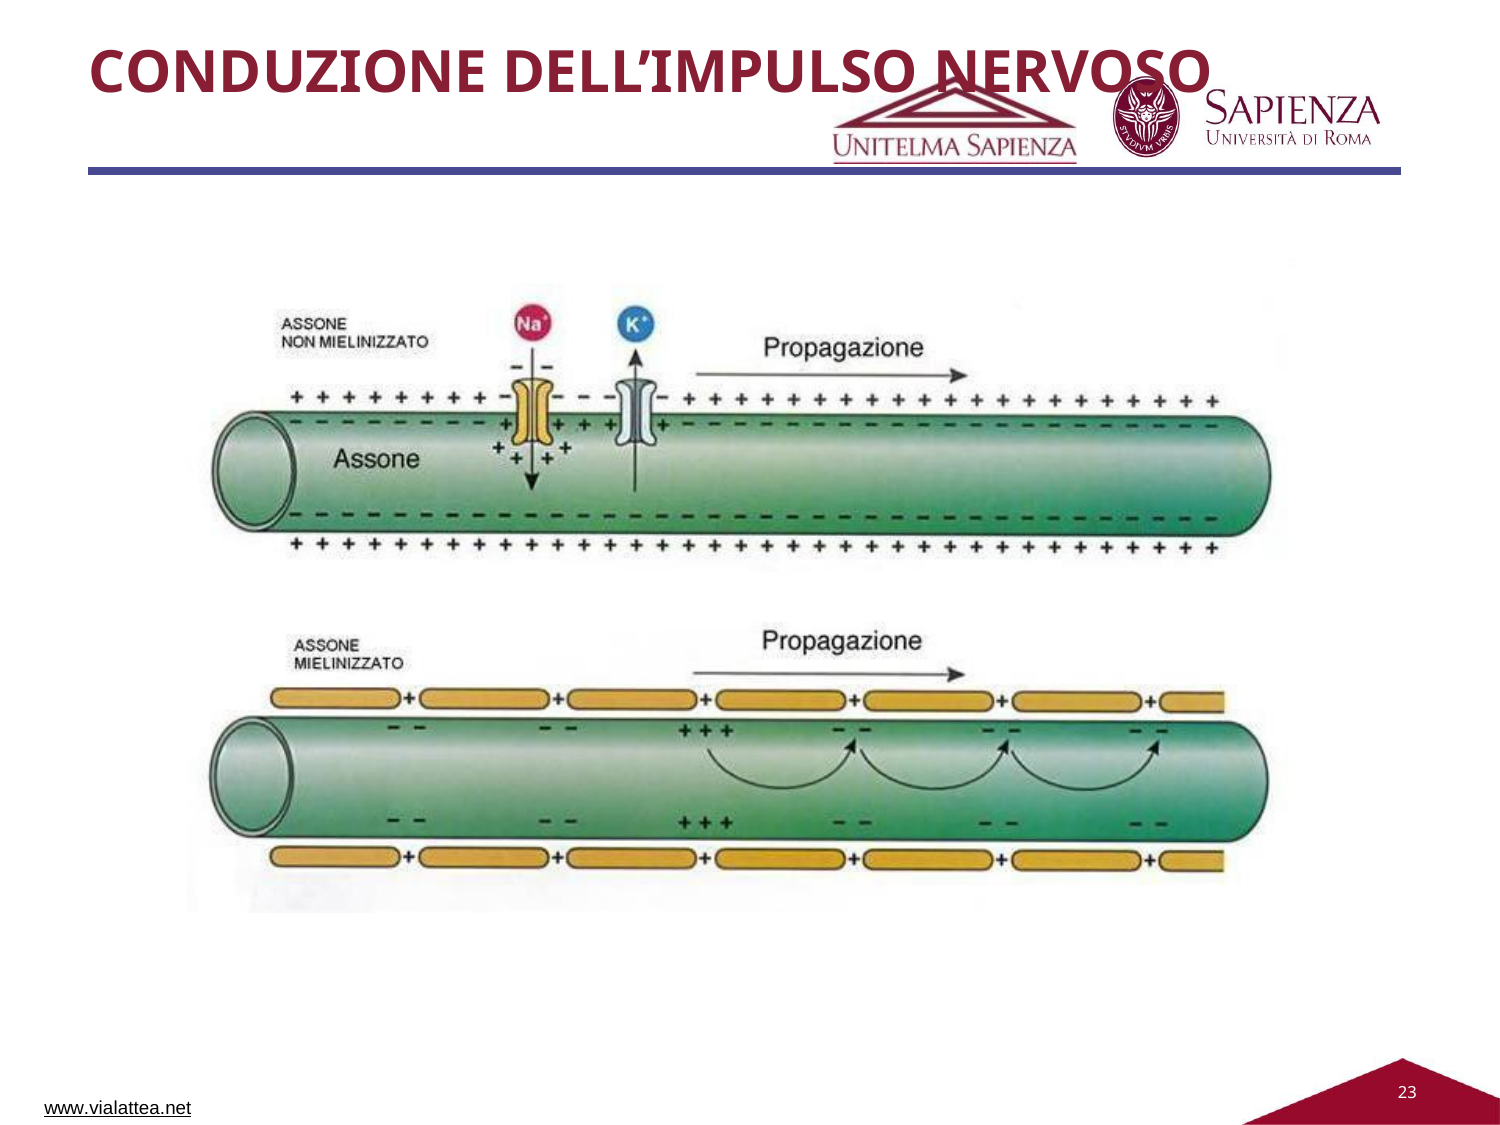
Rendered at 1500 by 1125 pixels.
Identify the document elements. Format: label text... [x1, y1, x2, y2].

title CONDUZIONE DELL’IMPULSO NERVOSO [86, 34, 1414, 223]
text_box www.vialattea.net [42, 1095, 194, 1119]
text_box 23 [1395, 1081, 1420, 1102]
picture [1241, 1058, 1500, 1125]
text_box [186, 259, 1295, 913]
